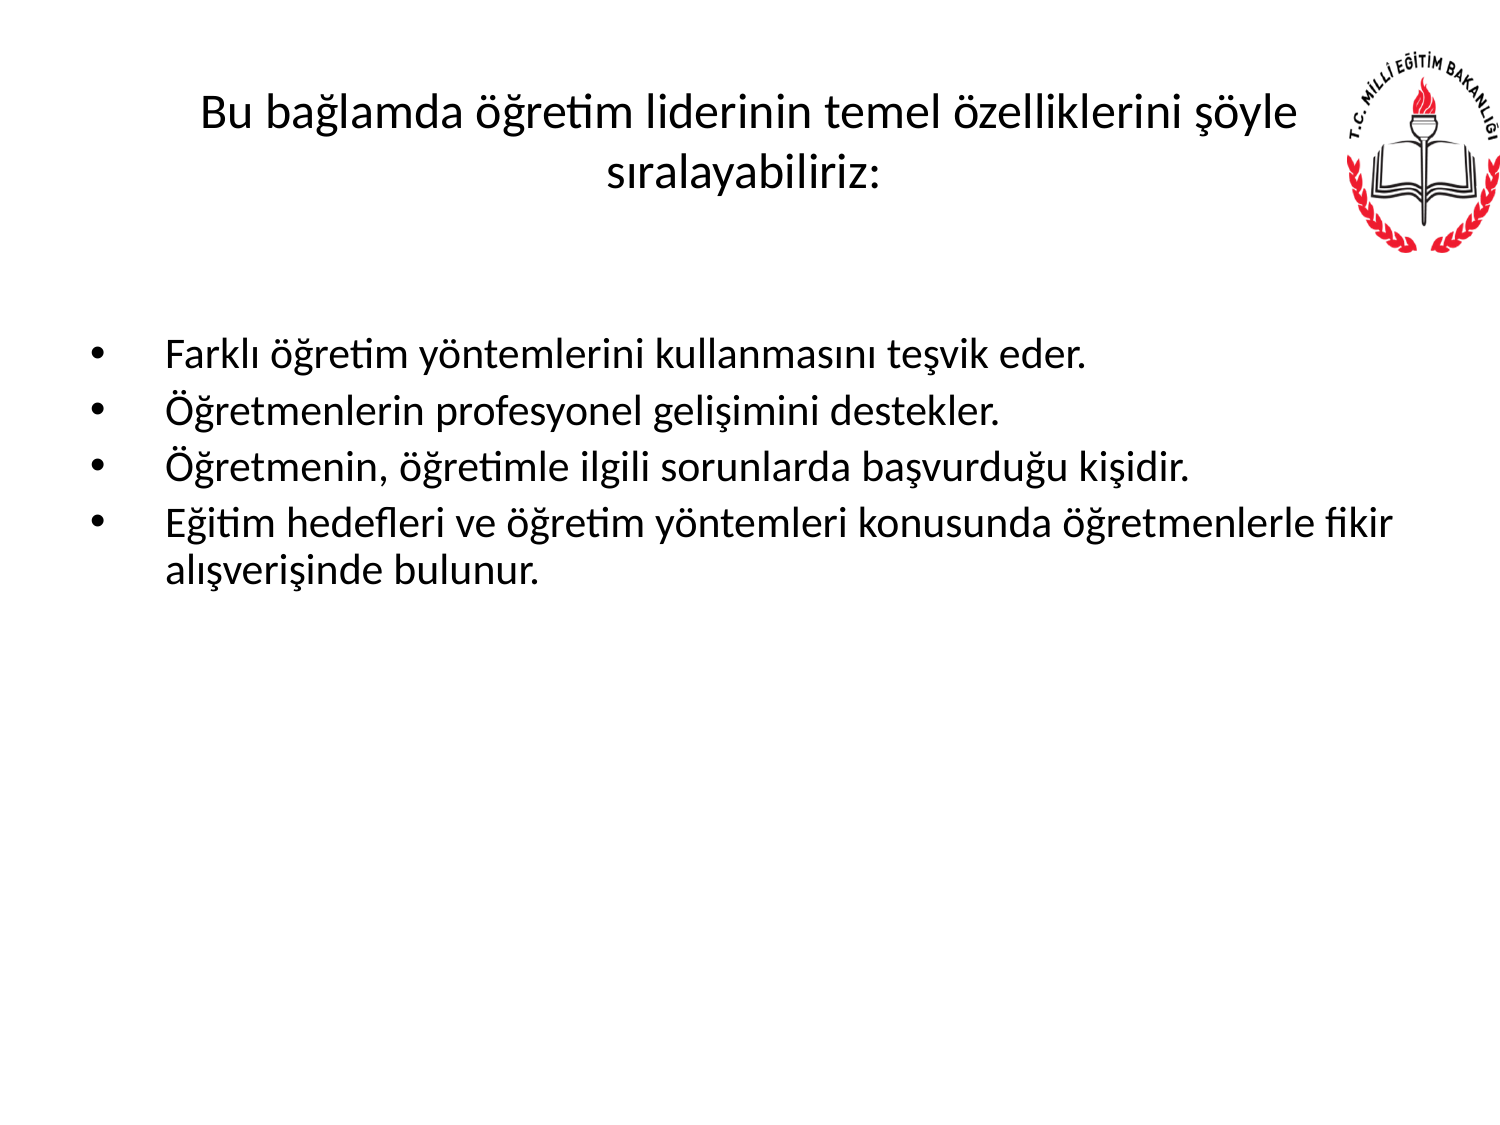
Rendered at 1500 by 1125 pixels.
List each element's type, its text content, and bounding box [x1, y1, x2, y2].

text_box [1328, 0, 1500, 236]
list Farklı öğretim yöntemlerini kullanmasını teşvik eder. Öğretmenlerin profesyonel gelişimini destekler. Öğretmenin, öğretimle ilgili sorunlarda başvurduğu kişidir. Eğitim hedefleri ve öğretim yöntemleri konusunda öğretmenlerle fikir alışverişinde bulunur. [75, 262, 1425, 1005]
title Bu bağlamda öğretim liderinin temel özelliklerini şöyle sıralayabiliriz: [75, 45, 1328, 233]
picture [1347, 45, 1500, 253]
